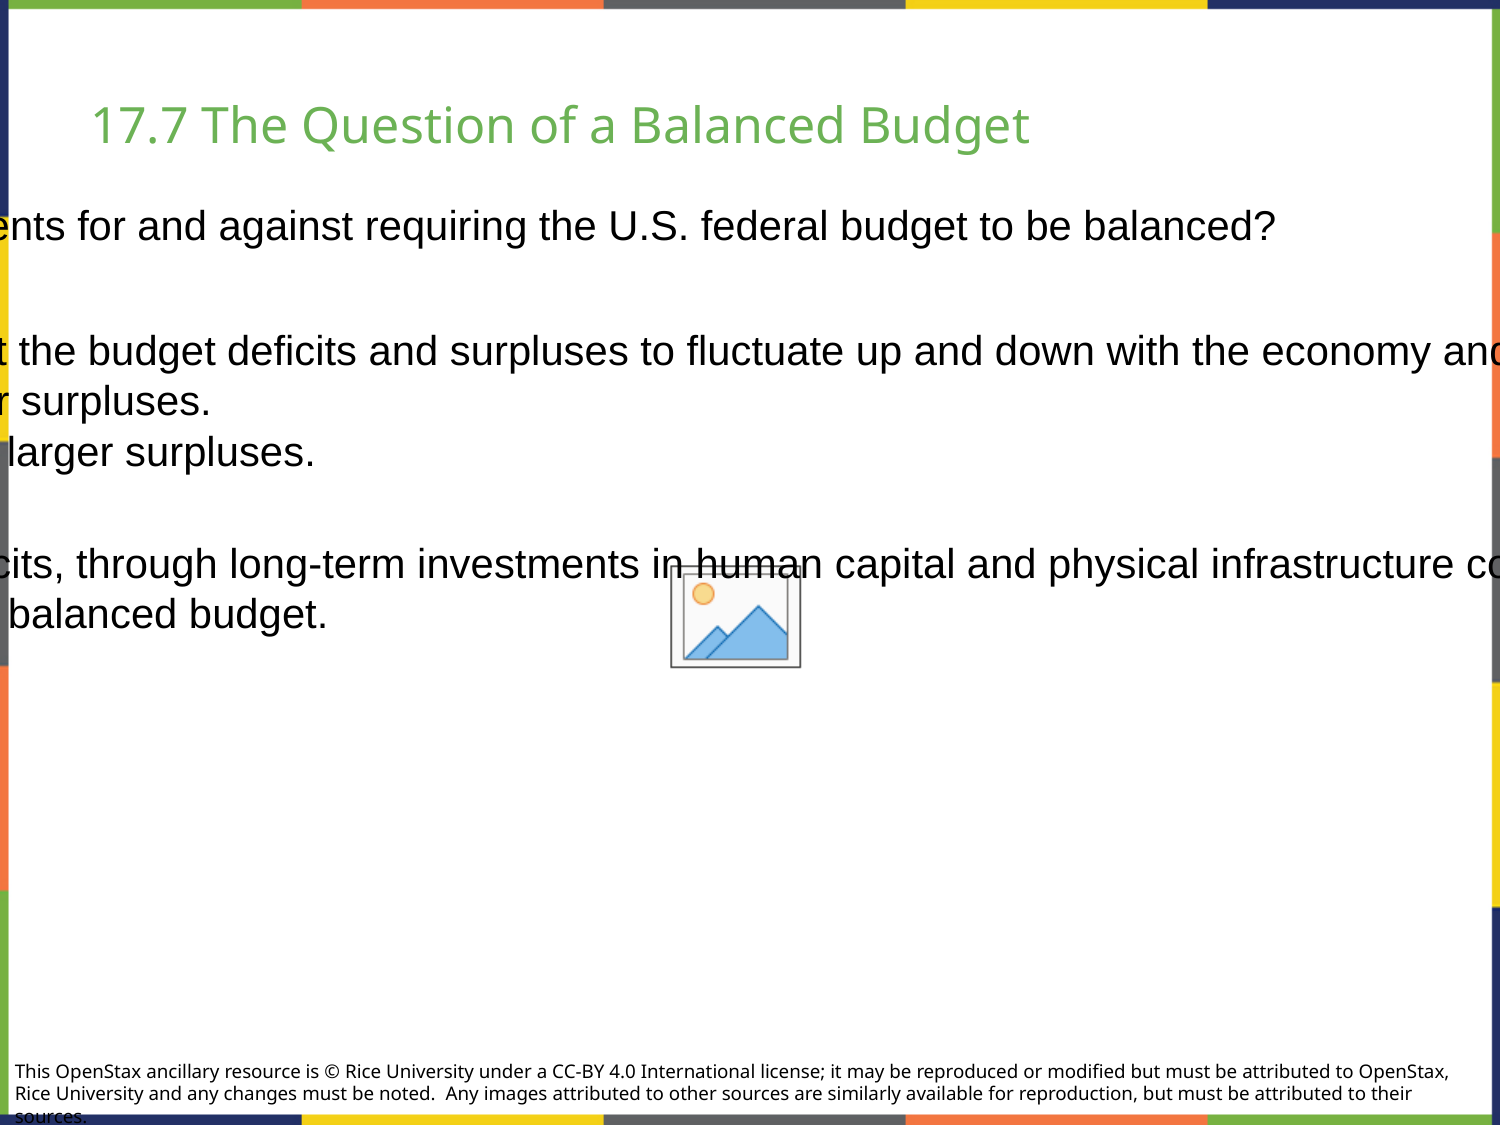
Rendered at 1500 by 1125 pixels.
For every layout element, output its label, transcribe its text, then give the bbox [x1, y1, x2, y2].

picture [1495, 345, 1500, 363]
text_box This OpenStax ancillary resource is © Rice University under a CC-BY 4.0 International license; it may be reproduced or modified but must be attributed to OpenStax, Rice University and any changes must be noted. Any images attributed to other sources are similarly available for reproduction, but must be attributed to their sources. [0, 1052, 1500, 1125]
picture [0, 0, 1500, 1052]
title 17.7 The Question of a Balanced Budget [75, 39, 1398, 169]
picture [1493, 558, 1500, 576]
